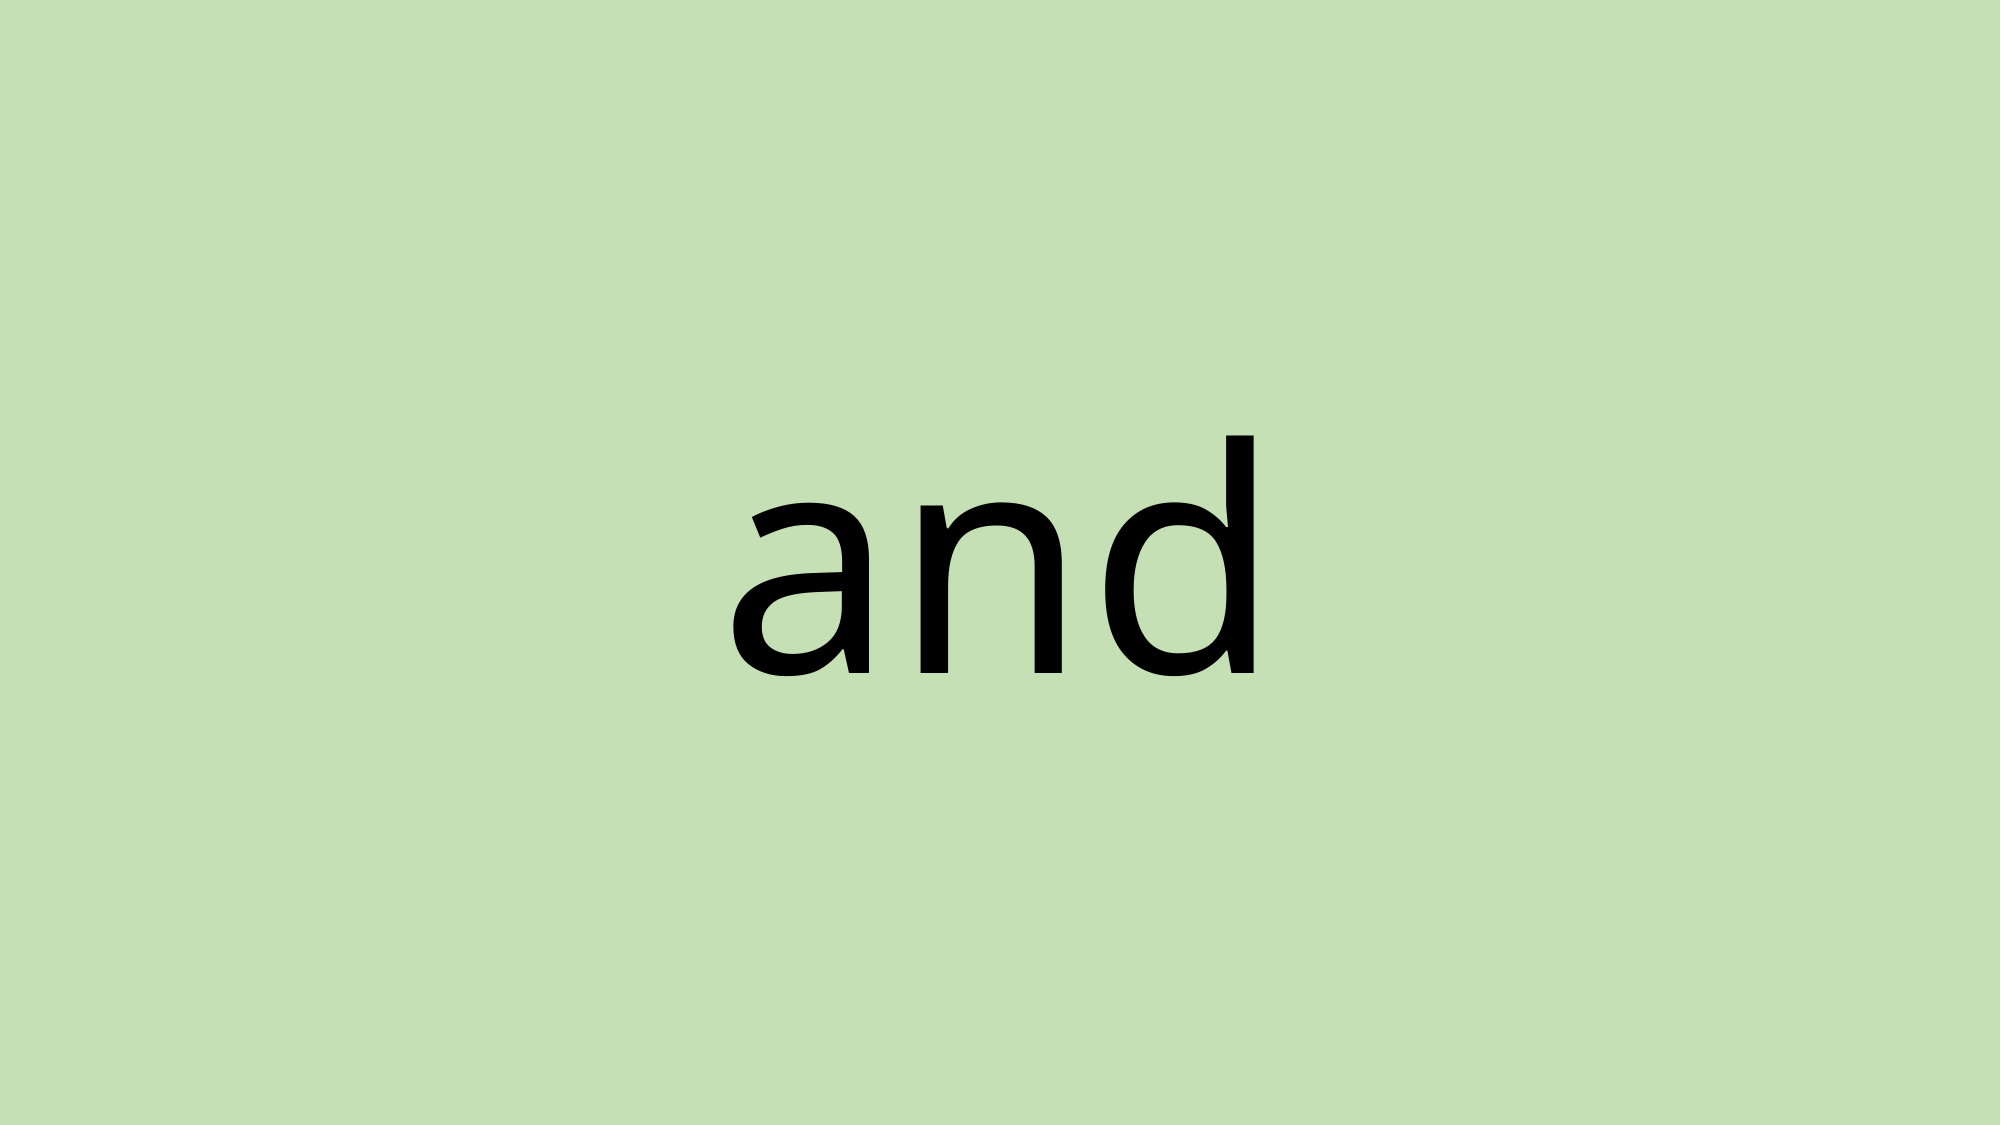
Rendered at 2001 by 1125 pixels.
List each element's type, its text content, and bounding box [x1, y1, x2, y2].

text_box and [405, 354, 1594, 744]
